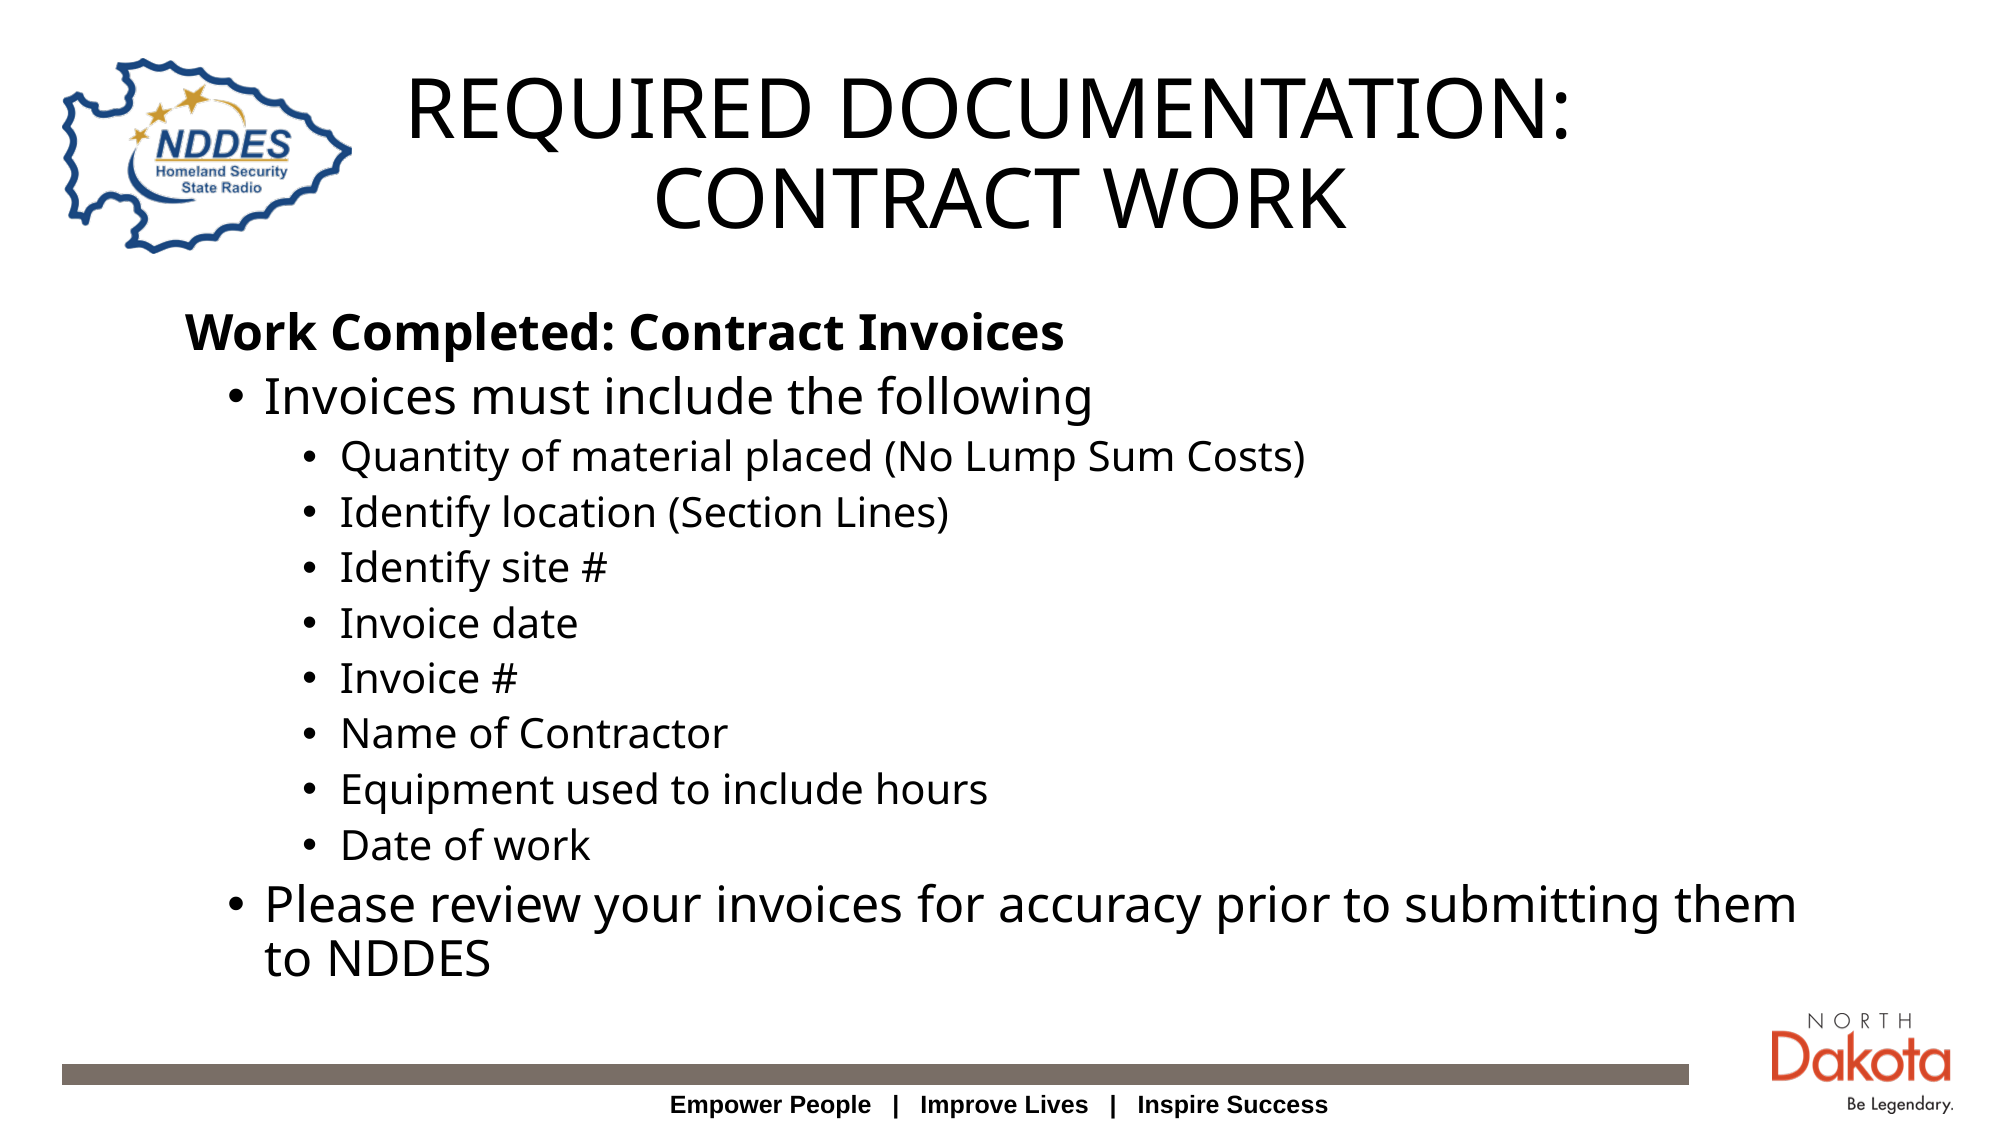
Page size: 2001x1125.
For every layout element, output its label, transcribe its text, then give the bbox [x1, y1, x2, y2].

picture [1772, 1013, 1953, 1114]
title REQUIRED DOCUMENTATION: CONTRACT WORK [137, 47, 1863, 265]
picture [62, 58, 137, 254]
list Work Completed: Contract Invoices Invoices must include the following Quantity of material placed (No Lump Sum Costs) Identify location (Section Lines) Identify site # Invoice date Invoice # Name of Contractor Equipment used to include hours Date of work Please review your invoices for accuracy prior to submitting them to NDDES [137, 299, 1863, 1014]
